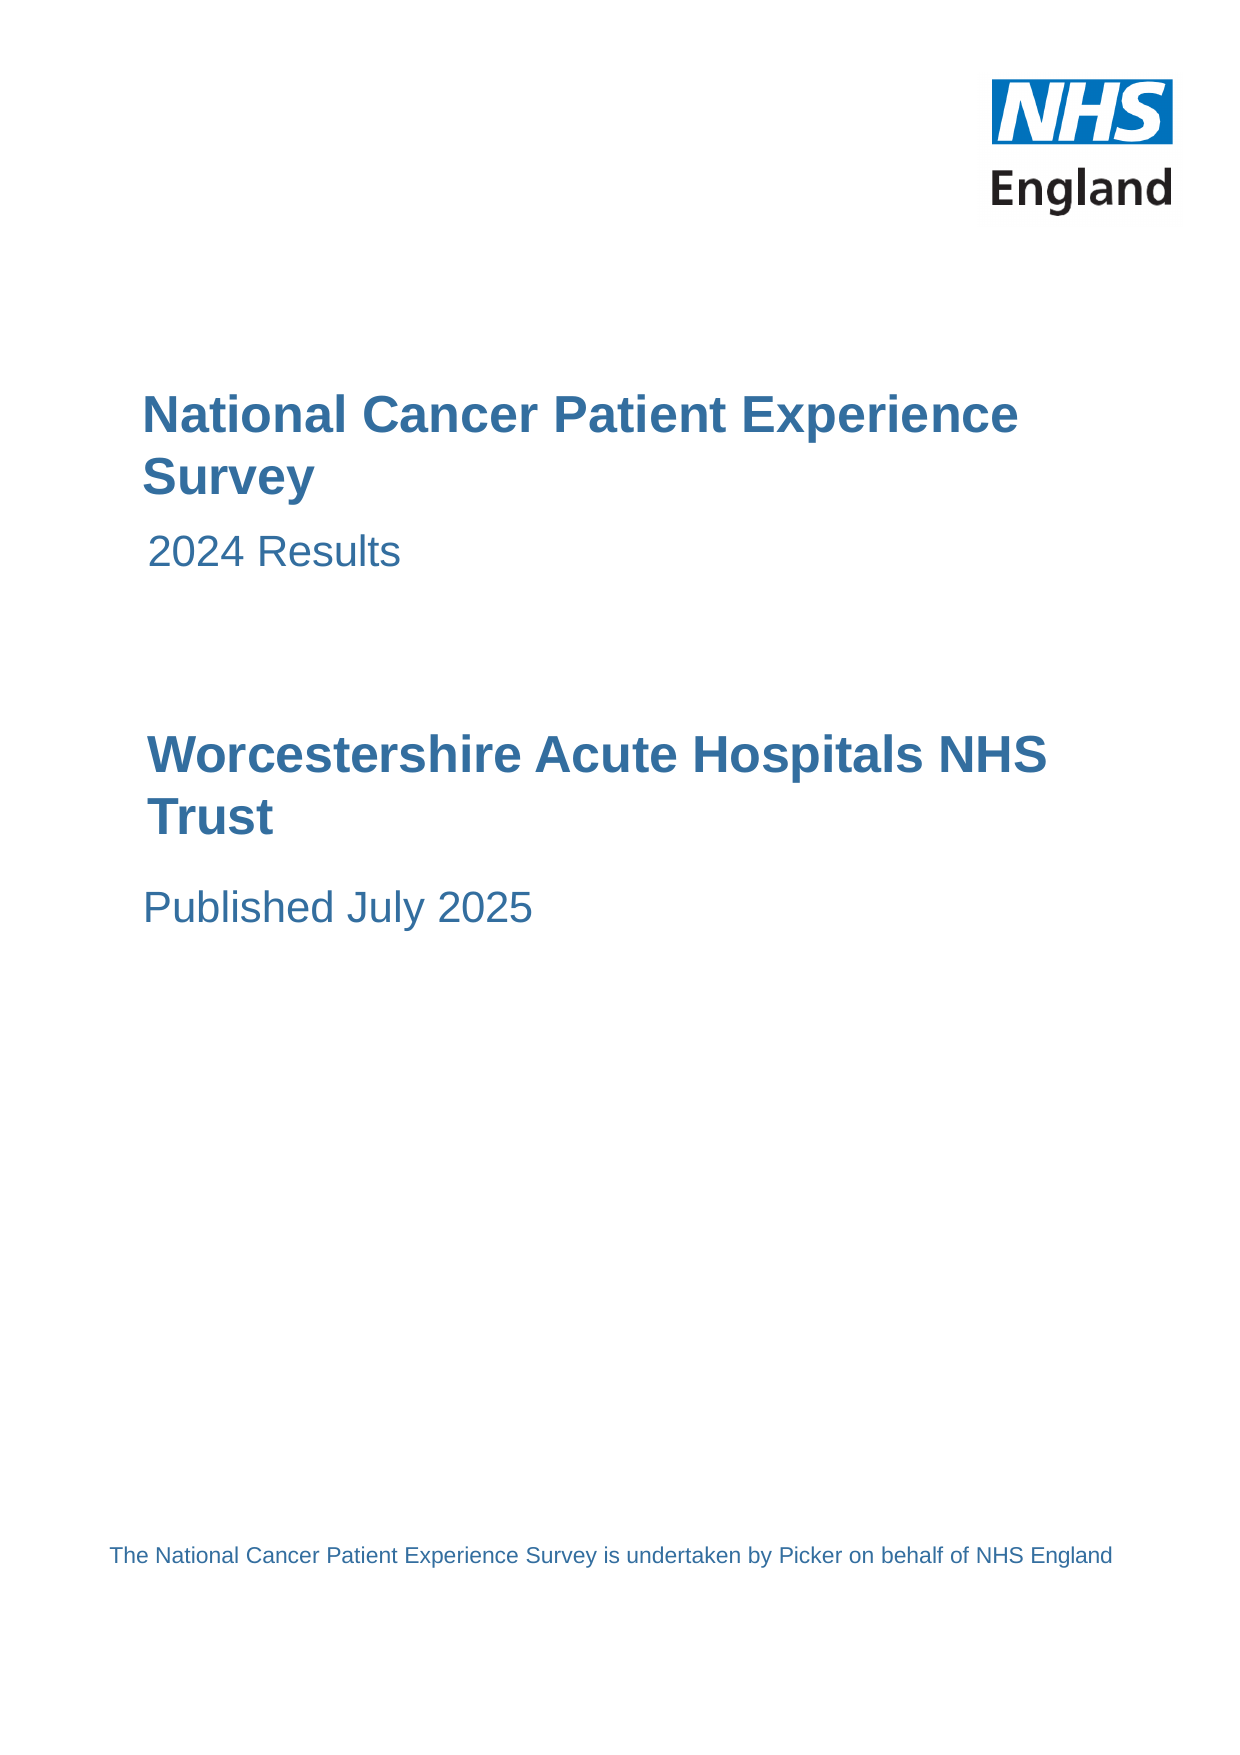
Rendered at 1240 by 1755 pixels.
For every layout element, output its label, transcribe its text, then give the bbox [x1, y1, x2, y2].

title National Cancer Patient Experience Survey [140, 378, 1033, 674]
text_box The National Cancer Patient Experience Survey is undertaken by Picker on behalf of NHS England [107, 1538, 1119, 1568]
text_box 2024 Results [145, 520, 406, 575]
picture [977, 72, 1183, 228]
text_box Worcestershire Acute Hospitals NHS Trust [145, 718, 1158, 846]
text_box Published July 2025 [140, 877, 918, 932]
